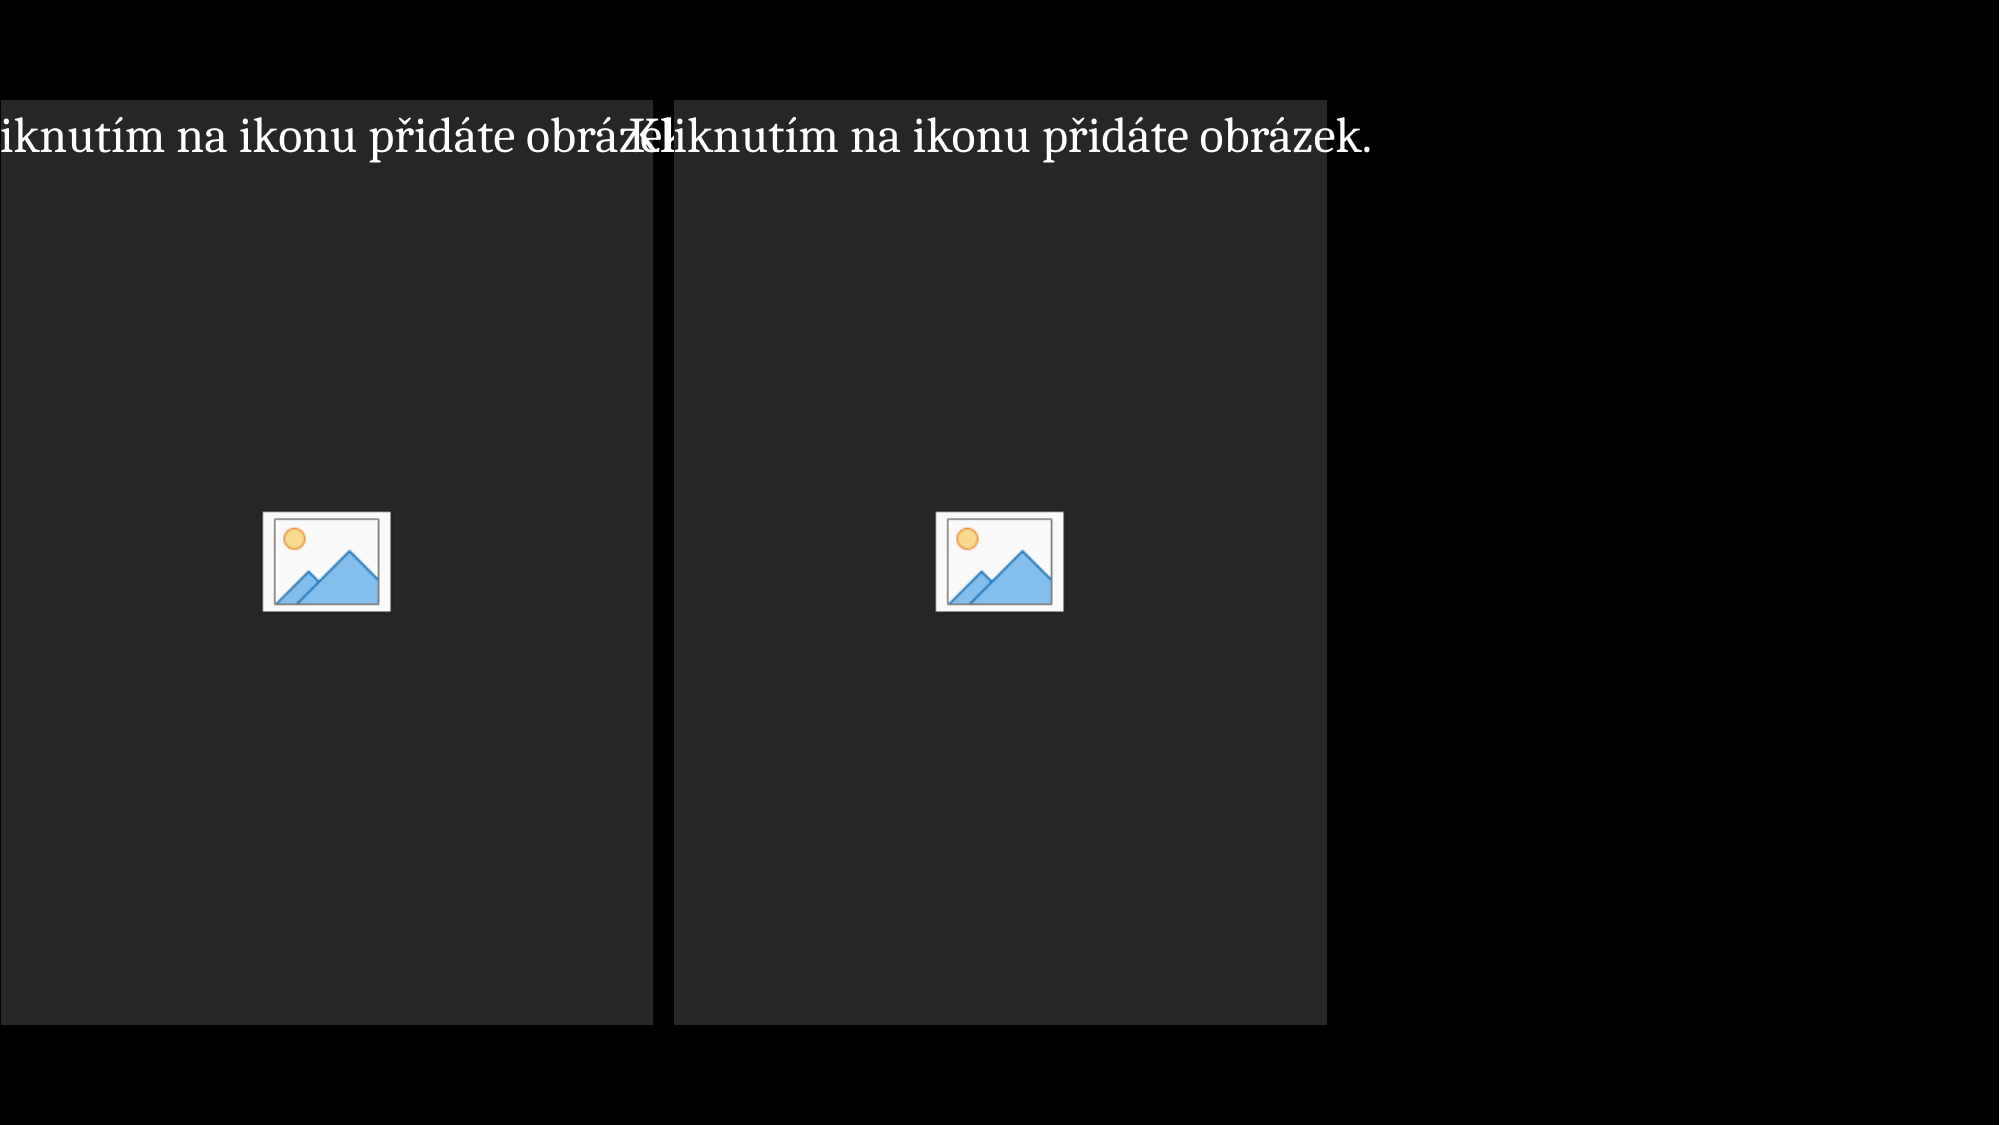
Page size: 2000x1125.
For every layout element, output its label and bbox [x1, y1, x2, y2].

picture [0, 99, 654, 1025]
picture [674, 99, 1327, 1025]
